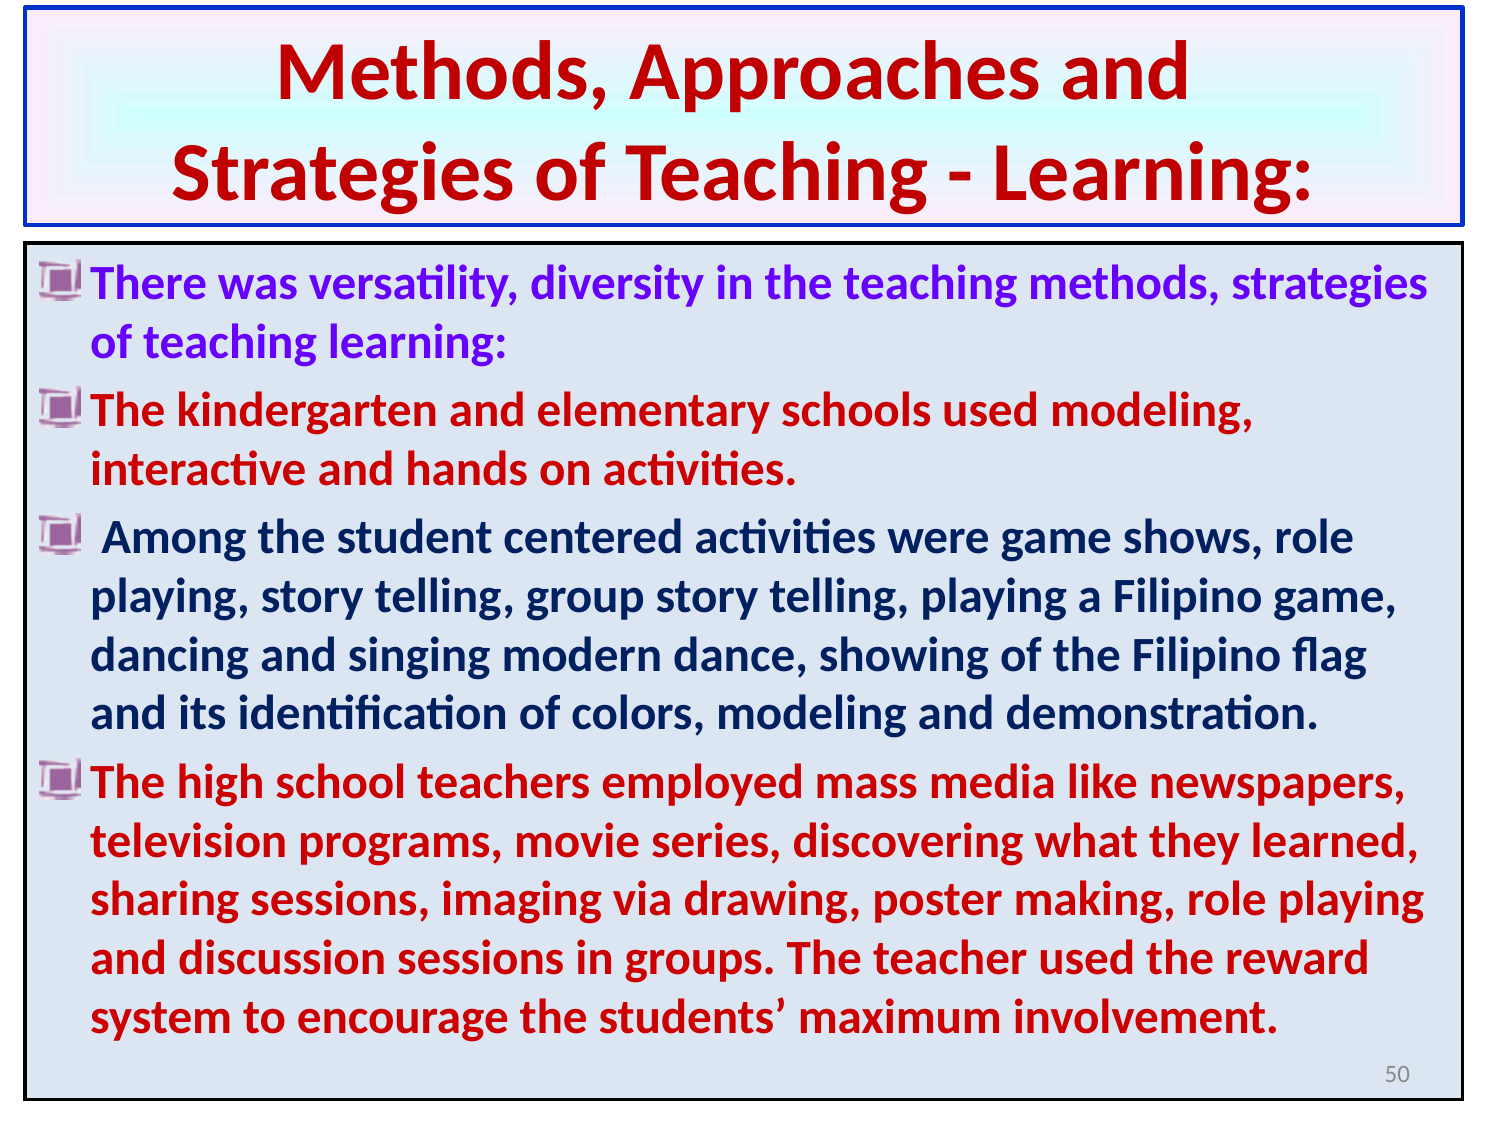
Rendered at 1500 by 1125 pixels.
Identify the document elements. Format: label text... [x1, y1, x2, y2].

list There was versatility, diversity in the teaching methods, strategies of teaching learning: The kindergarten and elementary schools used modeling, interactive and hands on activities. Among the student centered activities were game shows, role playing, story telling, group story telling, playing a Filipino game, dancing and singing modern dance, showing of the Filipino flag and its identification of colors, modeling and demonstration. The high school teachers employed mass media like newspapers, television programs, movie series, discovering what they learned, sharing sessions, imaging via drawing, poster making, role playing and discussion sessions in groups. The teacher used the reward system to encourage the students’ maximum involvement. [24, 242, 1463, 1101]
picture [39, 259, 81, 301]
slide_number 50 [1074, 1042, 1425, 1103]
picture [39, 758, 81, 800]
picture [39, 386, 81, 428]
picture [39, 513, 81, 555]
text_box Methods, Approaches and Strategies of Teaching - Learning: [24, 7, 1463, 225]
